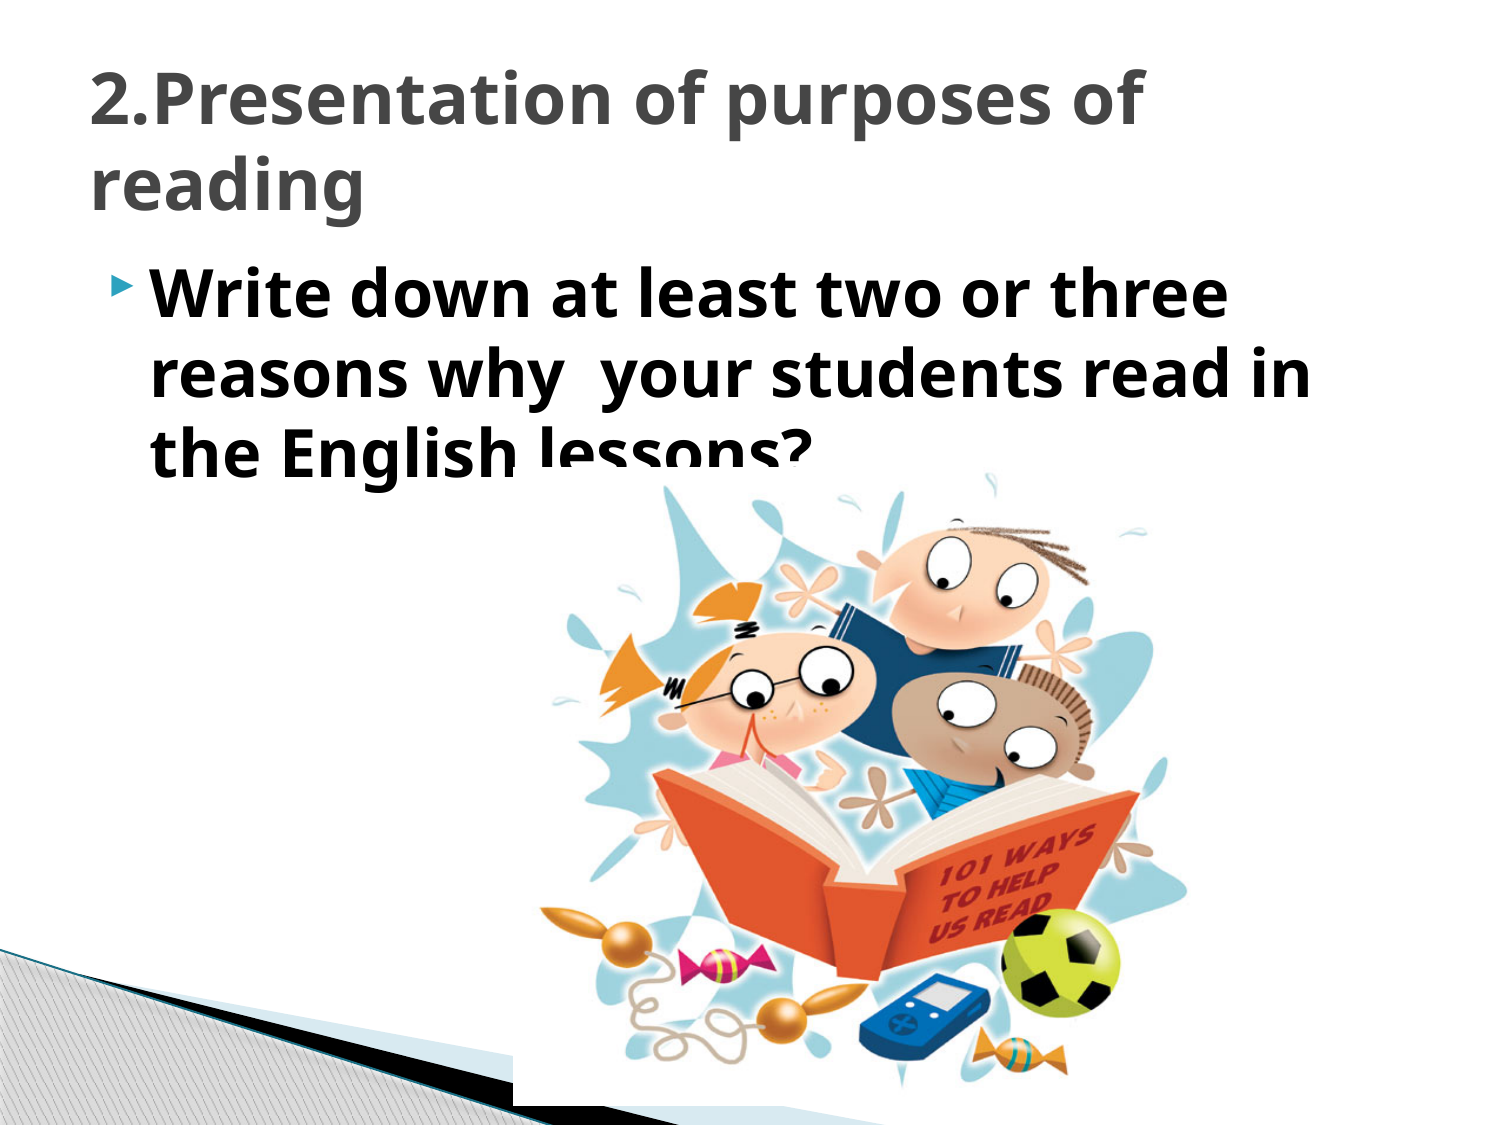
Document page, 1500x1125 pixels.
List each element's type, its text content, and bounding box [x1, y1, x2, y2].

picture [513, 467, 1219, 1107]
list Write down at least two or three reasons why your students read in the English lessons? [75, 243, 1425, 986]
title 2.Presentation of purposes of reading [75, 45, 1425, 233]
